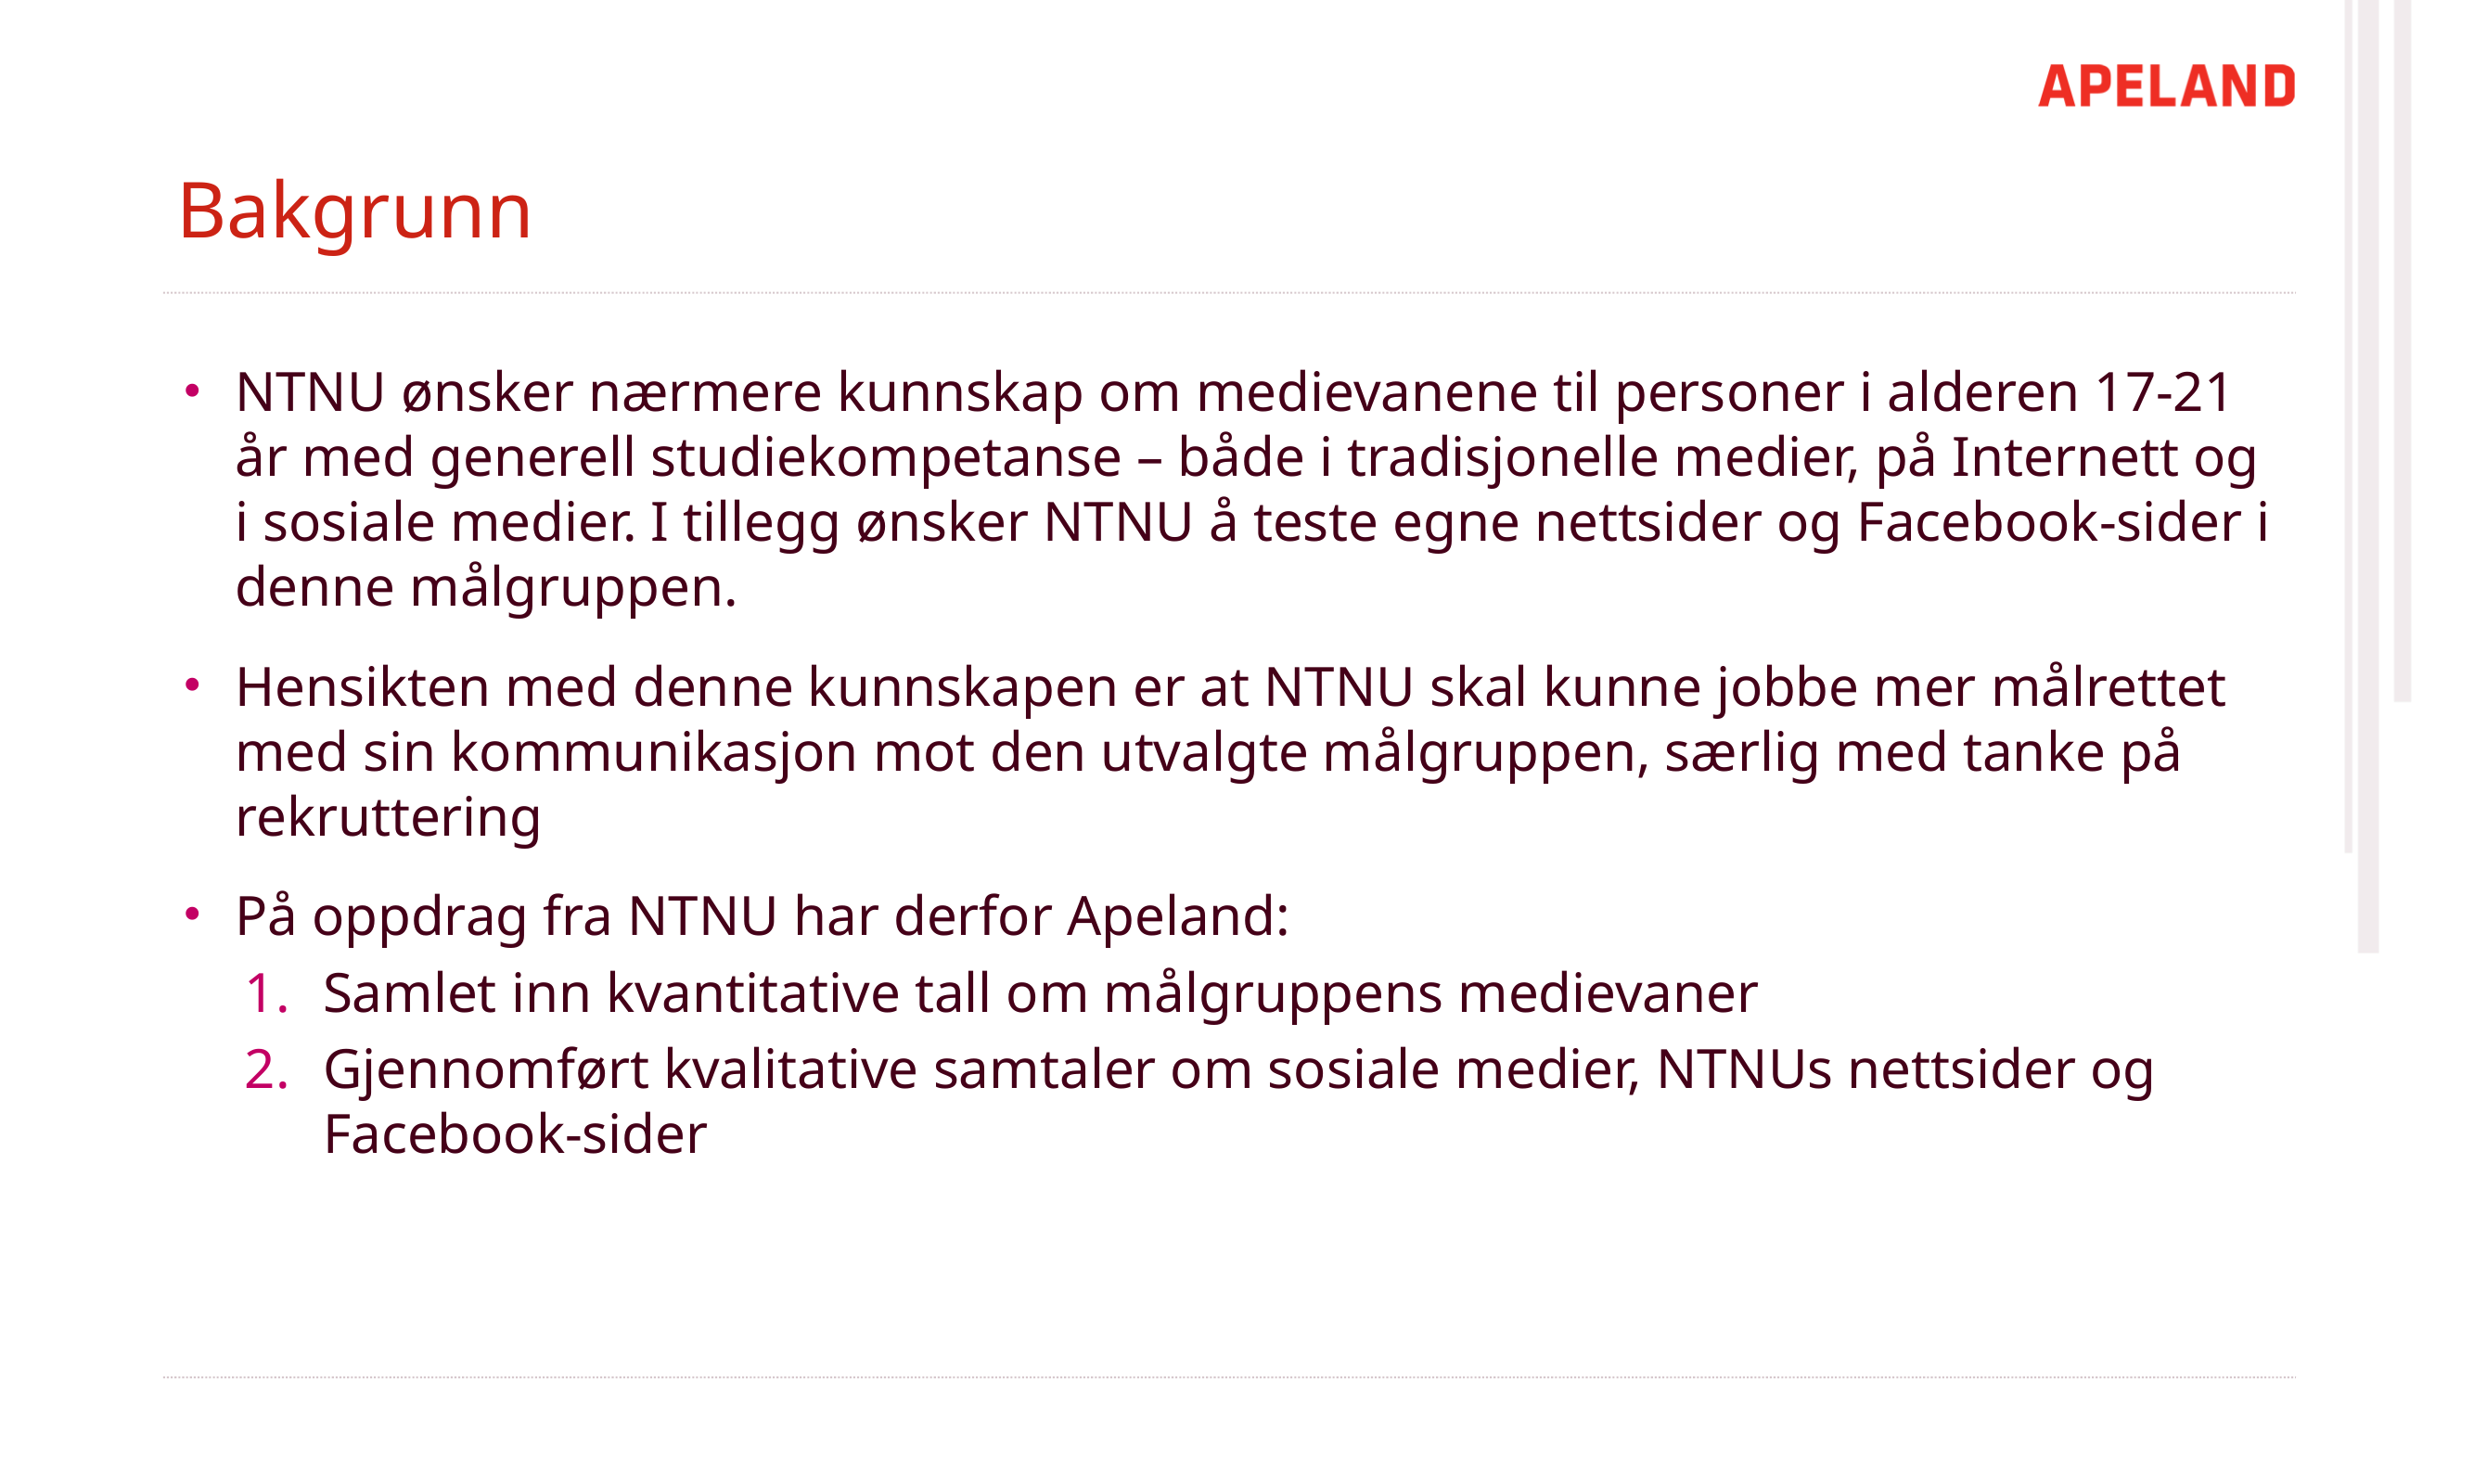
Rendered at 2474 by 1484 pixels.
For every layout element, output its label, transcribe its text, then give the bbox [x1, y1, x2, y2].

list NTNU ønsker nærmere kunnskap om medievanene til personer i alderen 17-21 år med generell studiekompetanse – både i tradisjonelle medier, på Internett og i sosiale medier. I tillegg ønsker NTNU å teste egne nettsider og Facebook-sider i denne målgruppen. Hensikten med denne kunnskapen er at NTNU skal kunne jobbe mer målrettet med sin kommunikasjon mot den utvalgte målgruppen, særlig med tanke på rekruttering På oppdrag fra NTNU har derfor Apeland: Samlet inn kvantitative tall om målgruppens medievaner Gjennomført kvalitative samtaler om sosiale medier, NTNUs nettsider og Facebook-sider [168, 349, 2288, 1357]
title Bakgrunn [168, 83, 2288, 331]
picture [2036, 62, 2297, 109]
